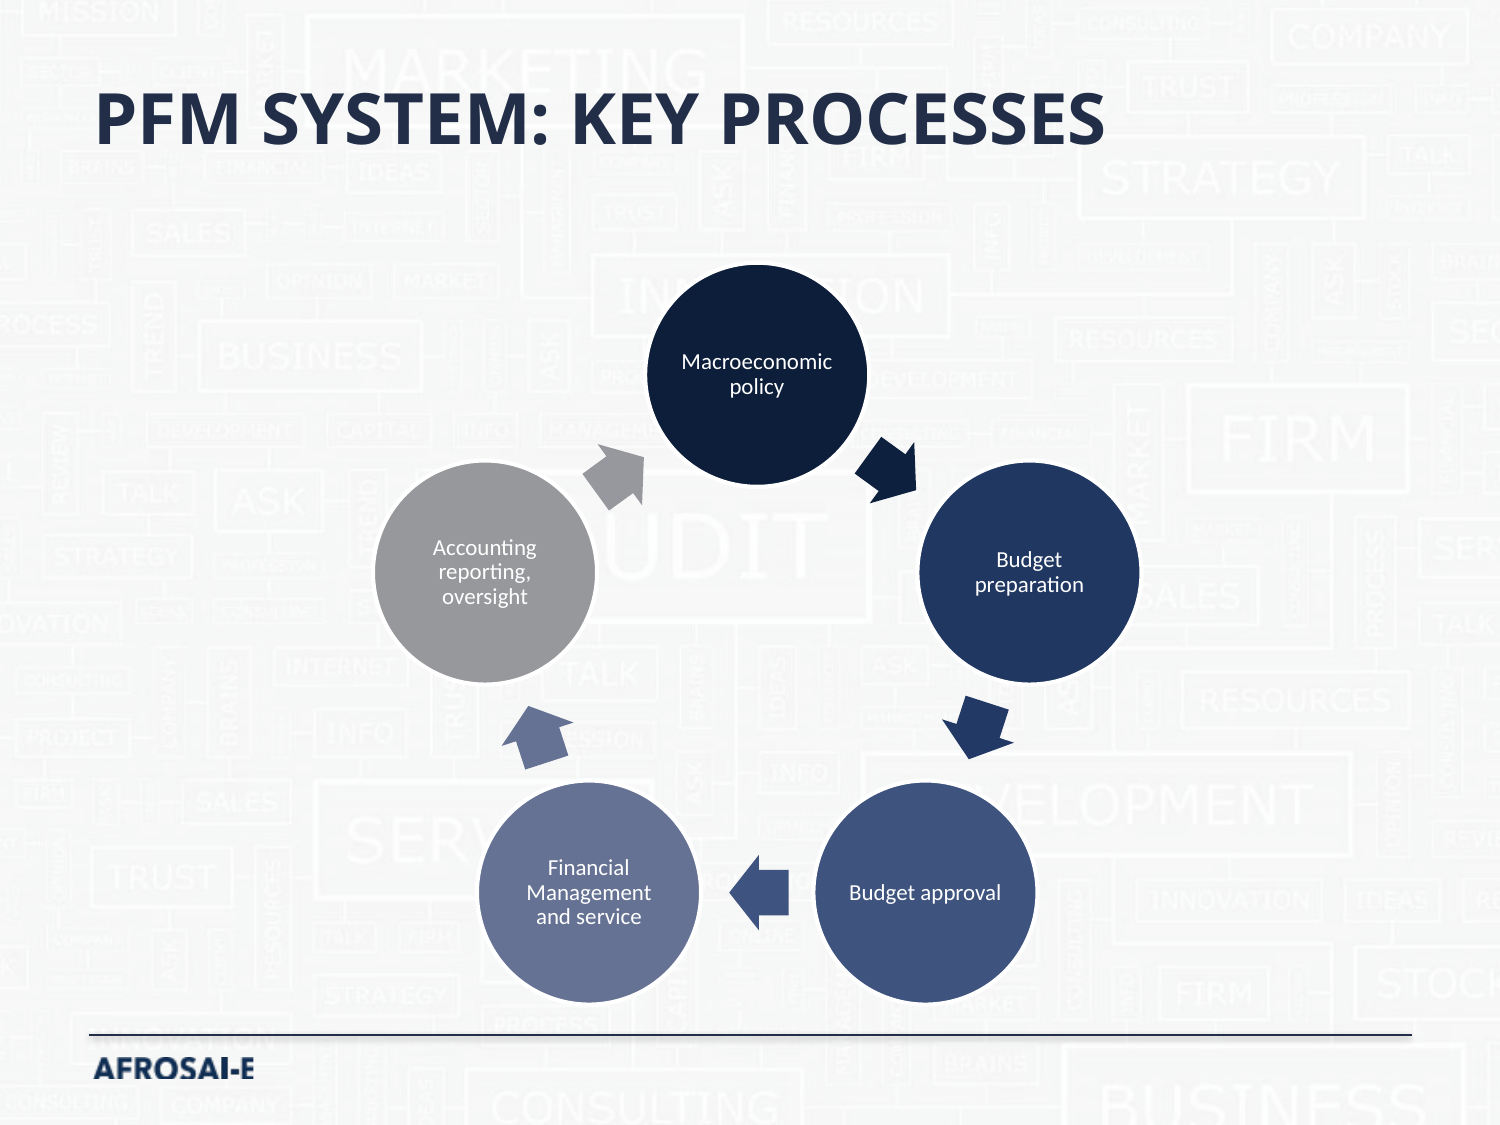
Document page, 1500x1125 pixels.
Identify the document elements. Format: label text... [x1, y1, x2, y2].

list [94, 262, 1421, 1006]
title PFM system: Key processes [93, 90, 1408, 180]
